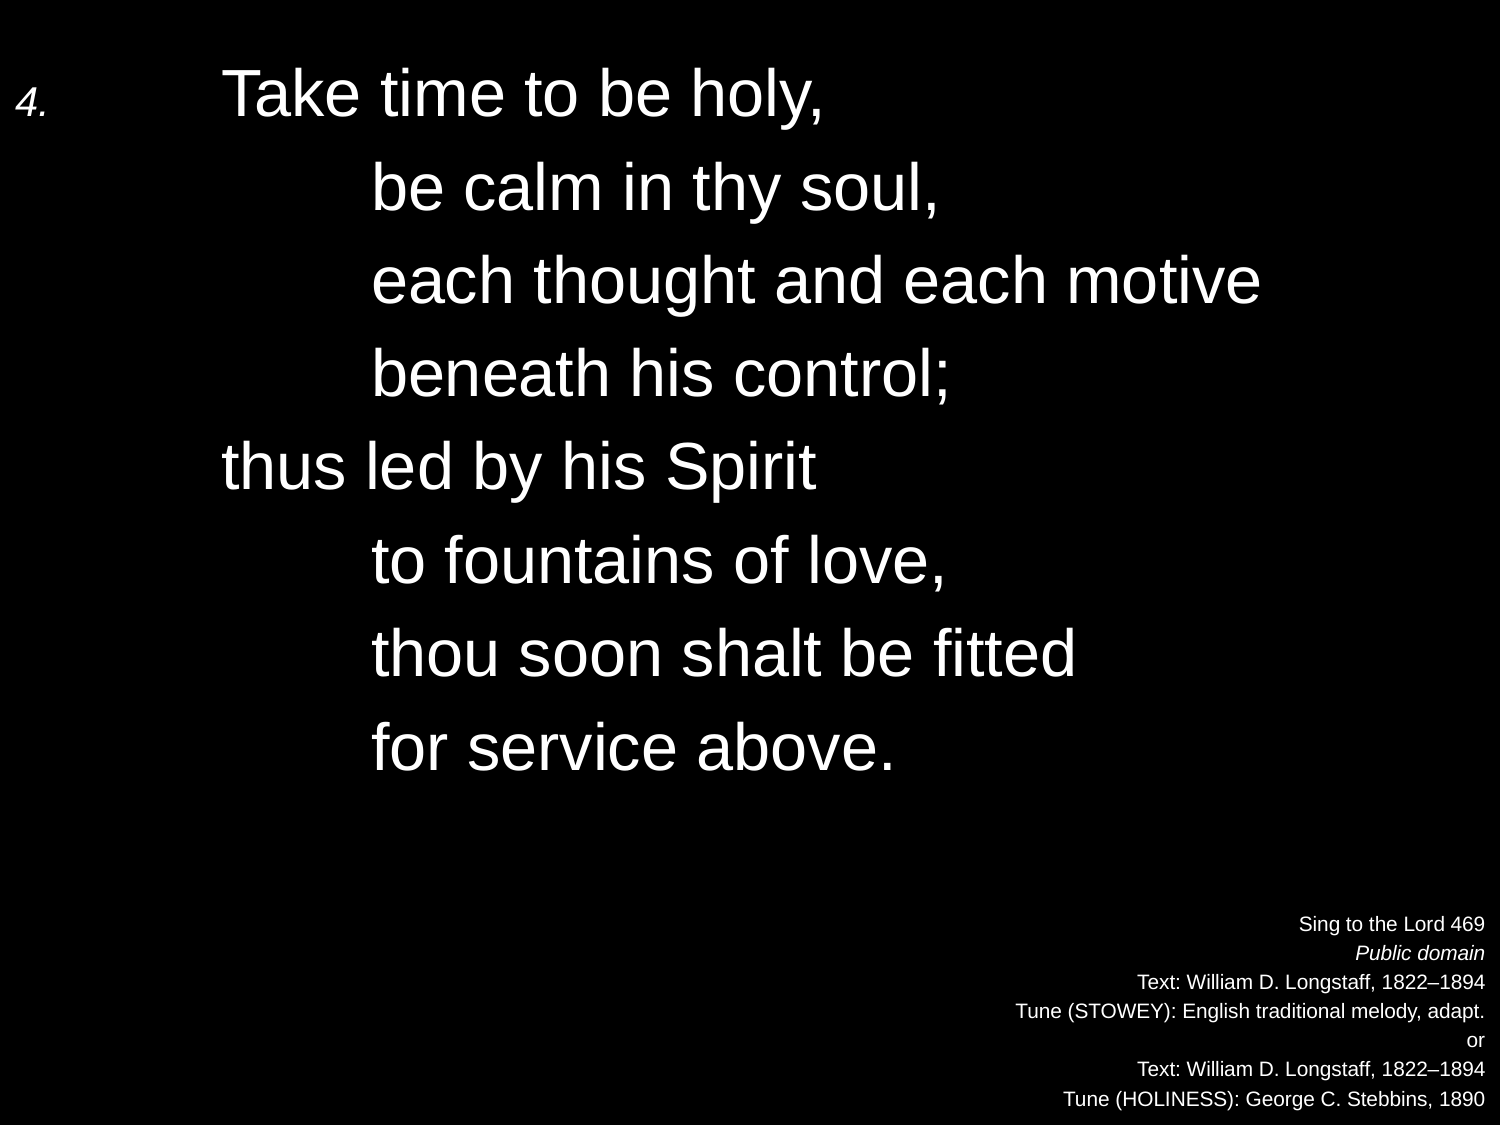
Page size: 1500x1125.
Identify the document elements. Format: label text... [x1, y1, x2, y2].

list 4. Take time to be holy, be calm in thy soul, each thought and each motive beneath his control; thus led by his Spirit to fountains of love, thou soon shalt be fitted for service above. [0, 42, 1500, 902]
text_box Sing to the Lord 469 Public domain Text: William D. Longstaff, 1822–1894 Tune (STOWEY): English traditional melody, adapt. or Text: William D. Longstaff, 1822–1894 Tune (HOLINESS): George C. Stebbins, 1890 [0, 902, 1500, 1118]
